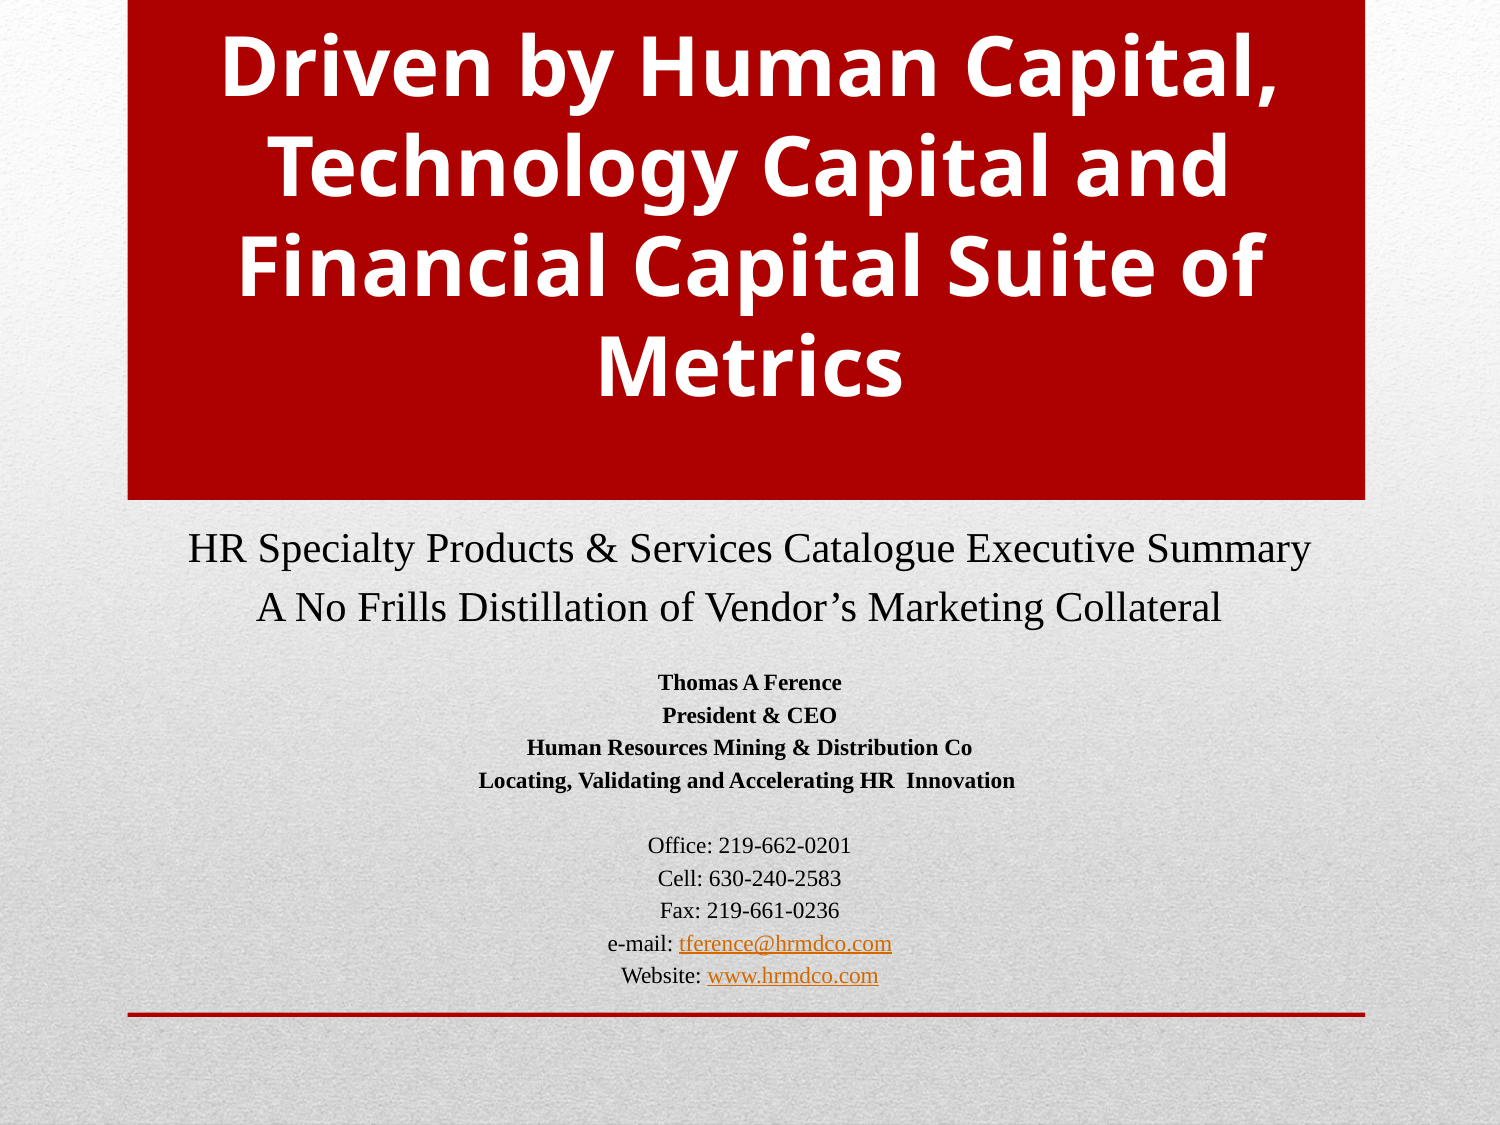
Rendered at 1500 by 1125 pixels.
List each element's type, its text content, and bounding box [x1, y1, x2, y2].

subtitle HR Specialty Products & Services Catalogue Executive Summary A No Frills Distillation of Vendor’s Marketing Collateral Thomas A Ference President & CEO Human Resources Mining & Distribution Co Locating, Validating and Accelerating HR Innovation Office: 219-662-0201 Cell: 630-240-2583 Fax: 219-661-0236 e-mail: tference@hrmdco.com Website: www.hrmdco.com [37, 512, 1463, 1000]
title Business Transformation Driven by Human Capital, Technology Capital and Financial Capital Suite of Metrics [112, 50, 1388, 512]
